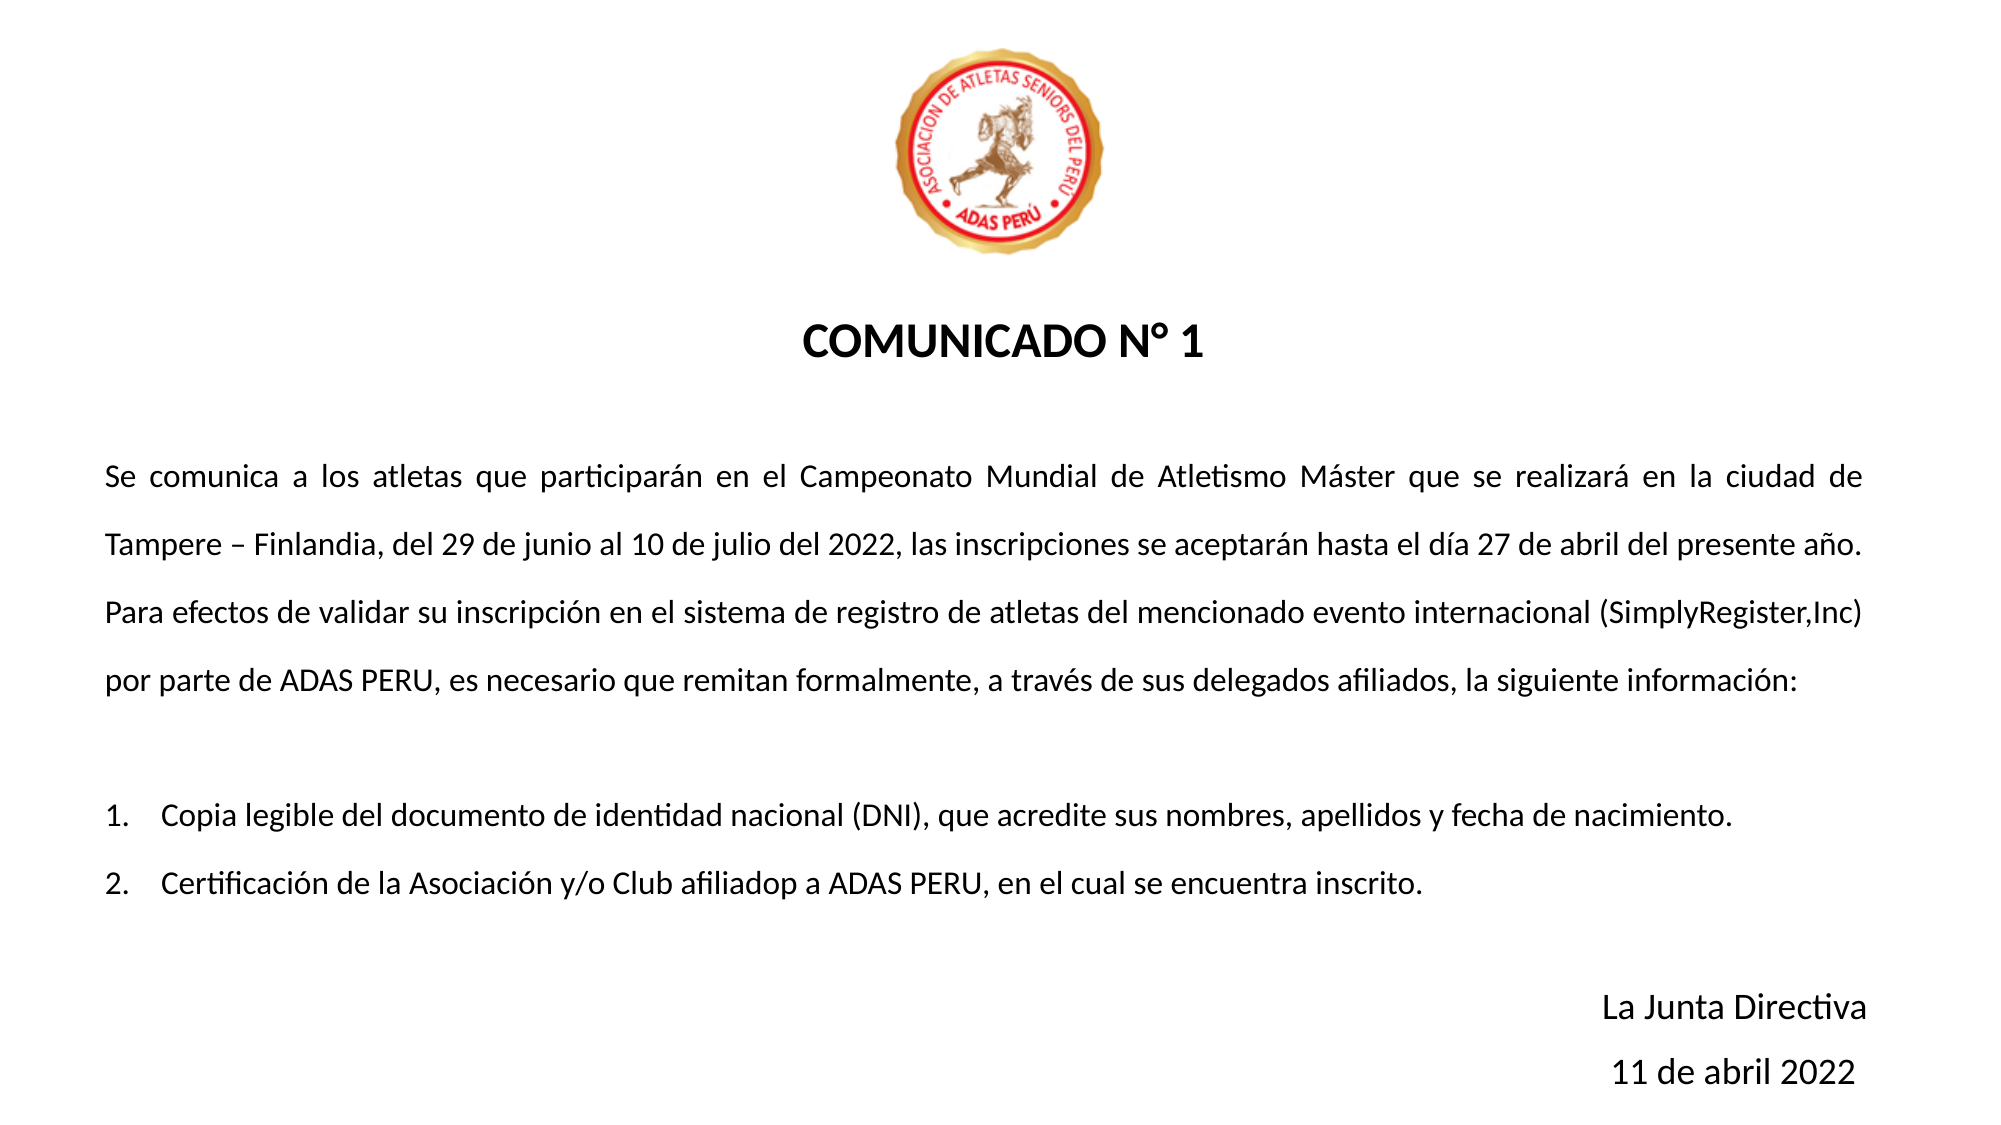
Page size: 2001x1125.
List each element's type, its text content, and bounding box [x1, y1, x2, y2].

text_box La Junta Directiva 11 de abril 2022 [1587, 974, 1883, 1100]
text_box COMUNICADO N° 1 [787, 300, 1220, 376]
subtitle Se comunica a los atletas que participarán en el Campeonato Mundial de Atletismo Máster que se realizará en la ciudad de Tampere – Finlandia, del 29 de junio al 10 de julio del 2022, las inscripciones se aceptarán hasta el día 27 de abril del presente año. Para efectos de validar su inscripción en el sistema de registro de atletas del mencionado evento internacional (SimplyRegister,Inc) por parte de ADAS PERU, es necesario que remitan formalmente, a través de sus delegados afiliados, la siguiente información: Copia legible del documento de identidad nacional (DNI), que acredite sus nombres, apellidos y fecha de nacimiento. Certificación de la Asociación y/o Club afiliadop a ADAS PERU, en el cual se encuentra inscrito. [89, 418, 1881, 831]
picture [885, 36, 1120, 271]
